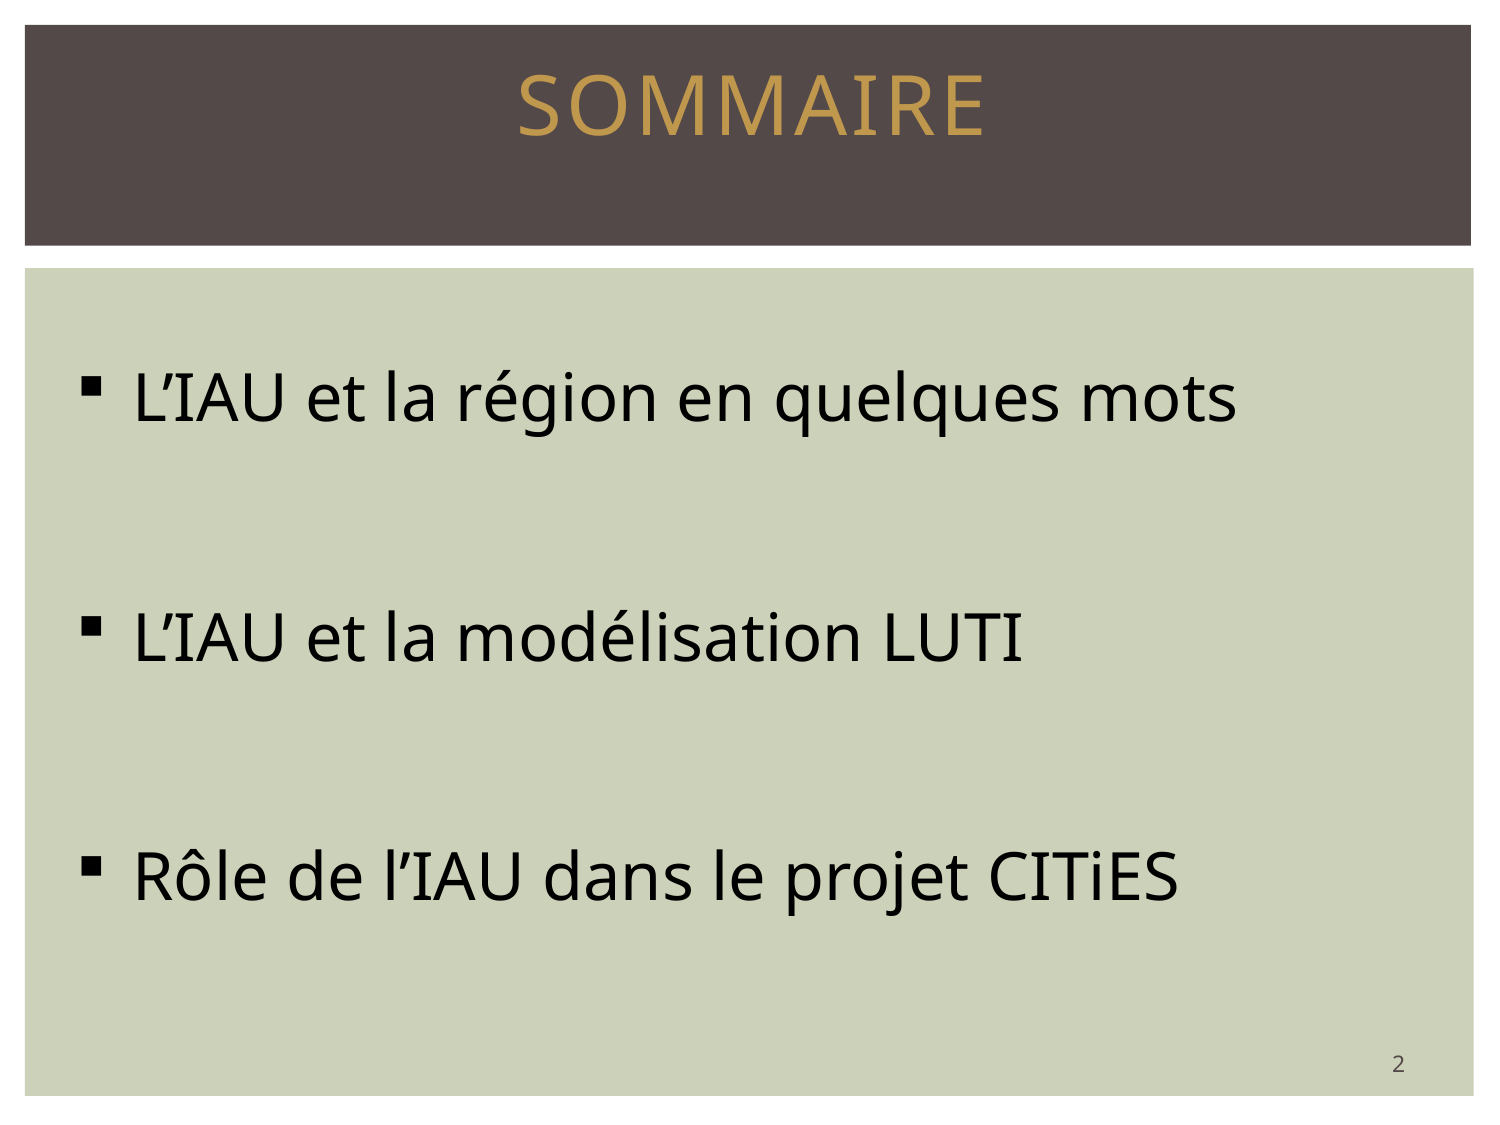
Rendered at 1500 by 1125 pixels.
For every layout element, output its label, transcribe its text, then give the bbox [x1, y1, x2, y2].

slide_number 2 [1349, 1041, 1448, 1089]
title Sommaire [76, 19, 1427, 185]
text_box L’IAU et la région en quelques mots L’IAU et la modélisation LUTI Rôle de l’IAU dans le projet CITiES [61, 267, 1408, 1002]
